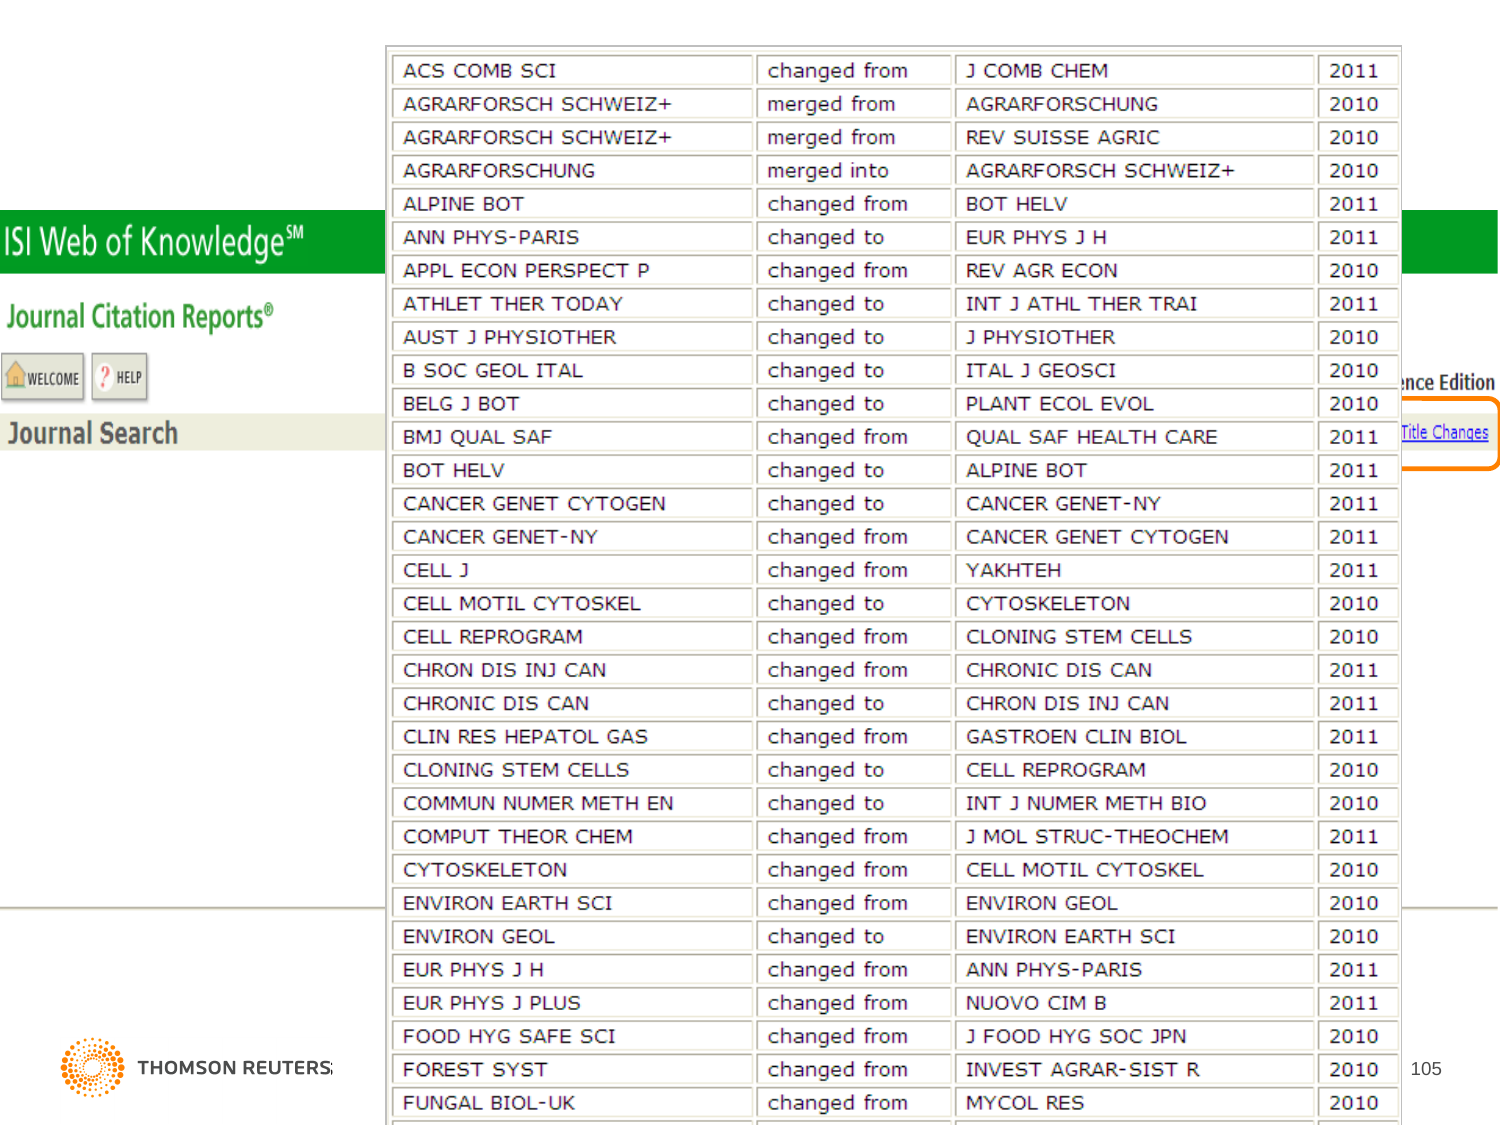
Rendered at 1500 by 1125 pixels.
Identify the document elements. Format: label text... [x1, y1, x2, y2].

picture [0, 46, 1500, 1125]
slide_number 105 [1407, 1048, 1458, 1088]
picture [60, 1037, 333, 1125]
